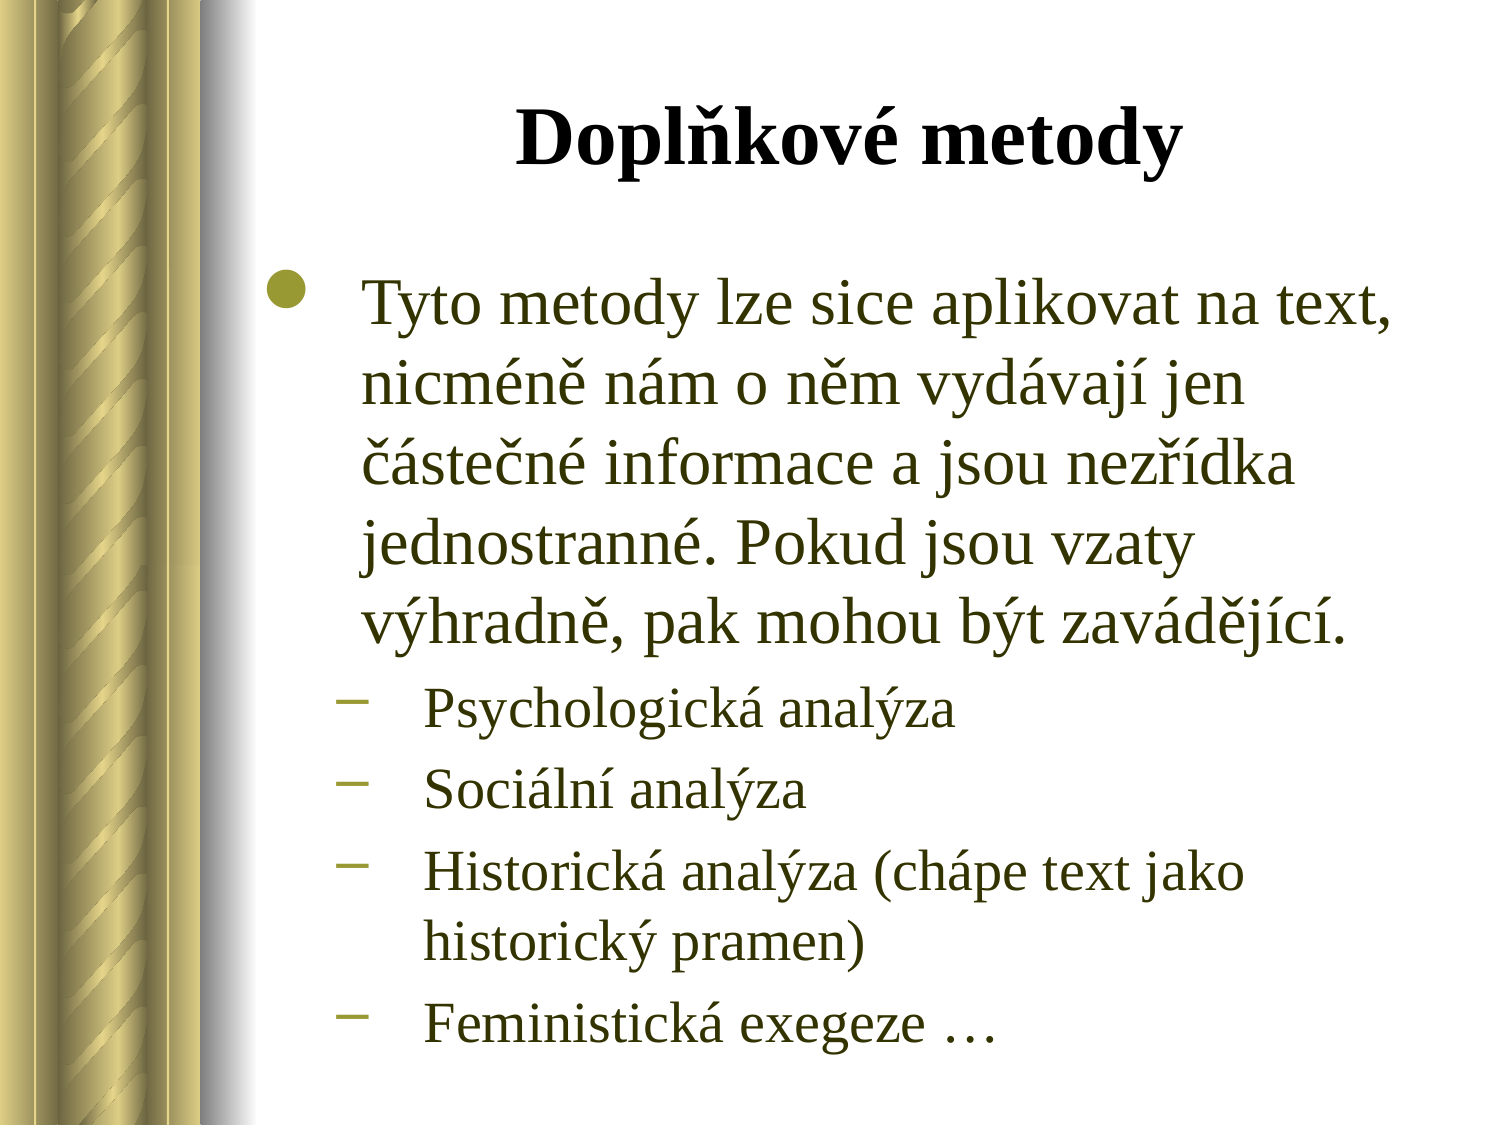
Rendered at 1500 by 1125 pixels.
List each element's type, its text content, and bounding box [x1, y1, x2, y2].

title Doplňkové metody [246, 37, 1475, 225]
list Tyto metody lze sice aplikovat na text, nicméně nám o něm vydávají jen částečné informace a jsou nezřídka jednostranné. Pokud jsou vzaty výhradně, pak mohou být zavádějící. Psychologická analýza Sociální analýza Historická analýza (chápe text jako historický pramen) Feministická exegeze … [246, 249, 1475, 1083]
